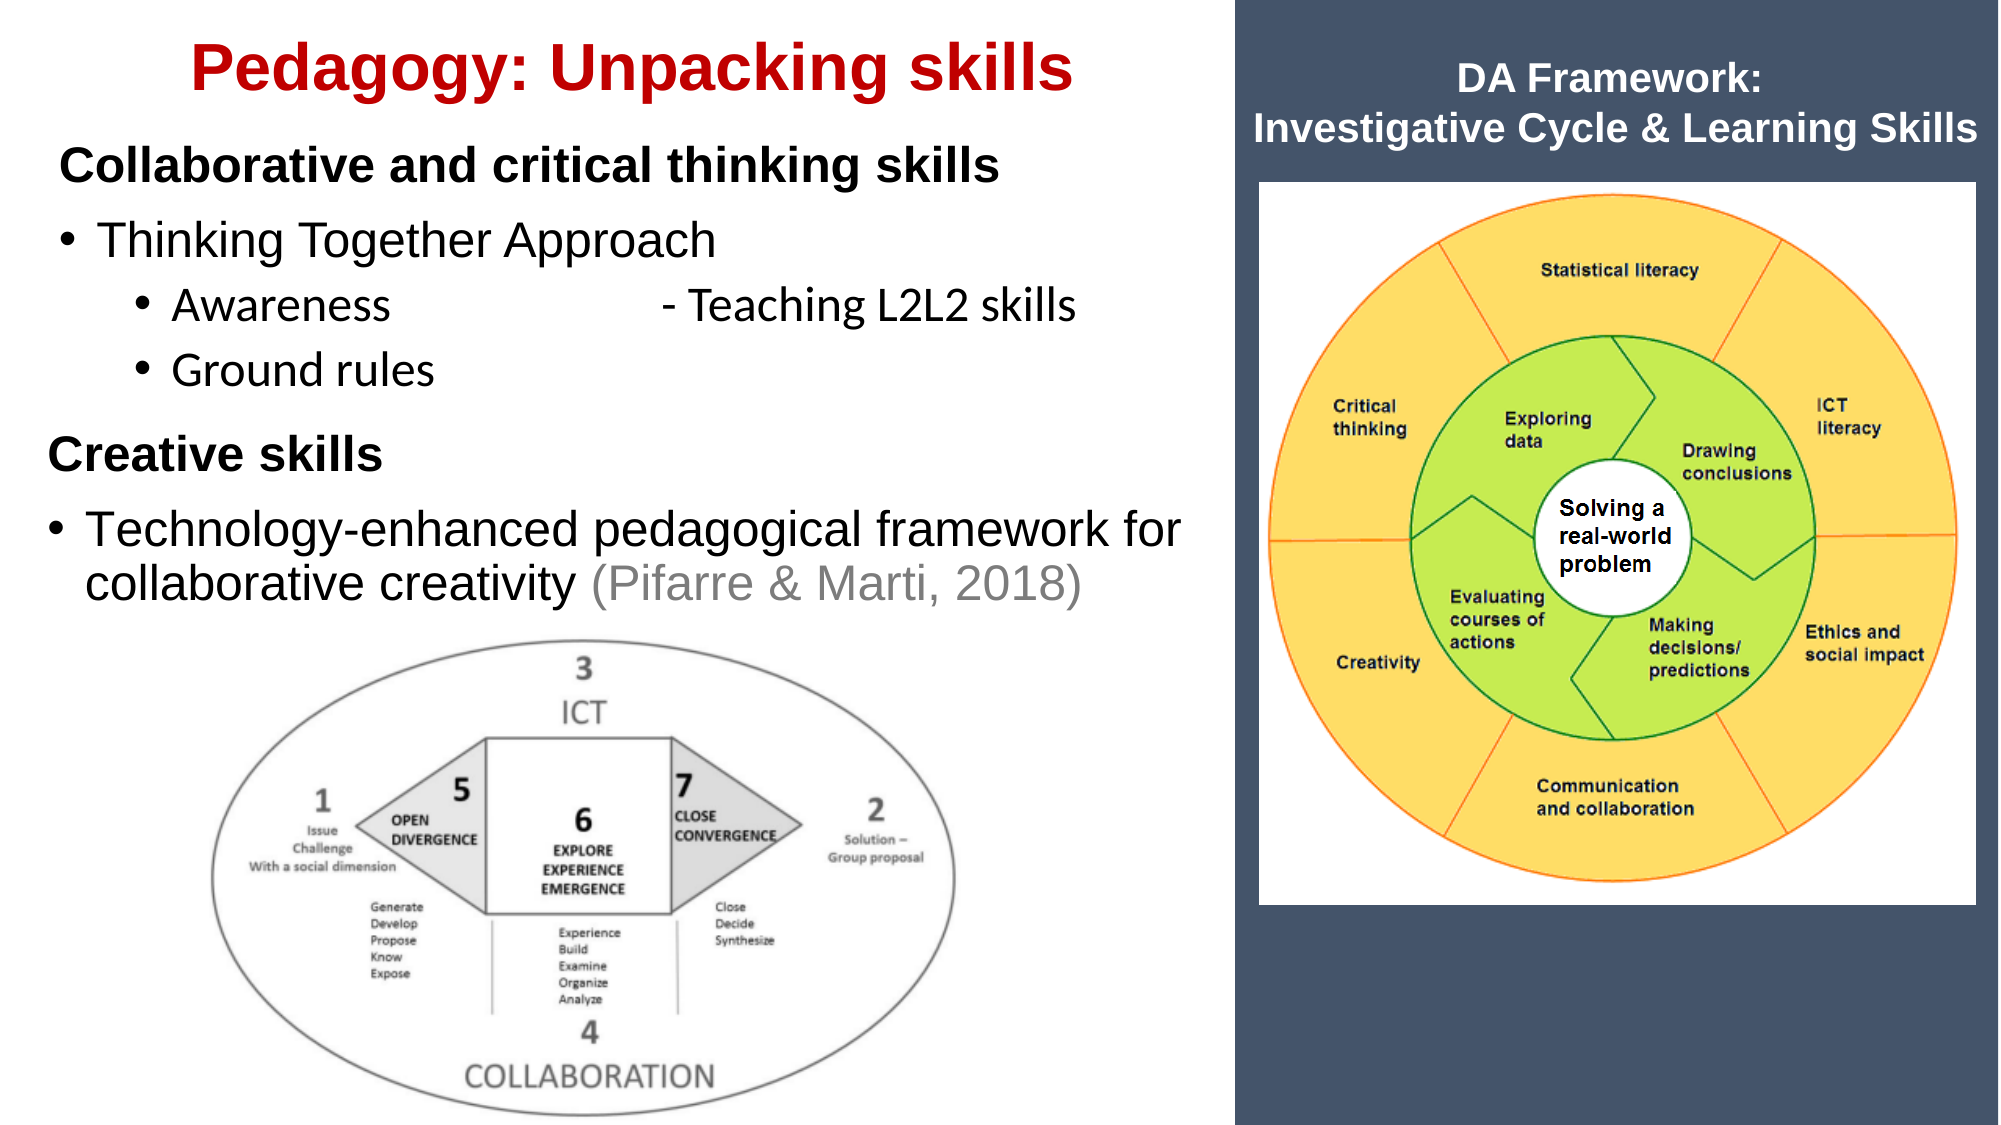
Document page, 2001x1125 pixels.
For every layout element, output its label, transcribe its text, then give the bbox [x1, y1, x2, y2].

picture [192, 617, 977, 1125]
text_box Pedagogy: Unpacking skills [175, 16, 1109, 112]
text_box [1235, 0, 1999, 1125]
text_box Collaborative and critical thinking skills Thinking Together Approach Awareness - Teaching L2L2 skills Ground rules [43, 132, 1191, 357]
text_box Creative skills Technology-enhanced pedagogical framework for collaborative creativity (Pifarre & Marti, 2018) [32, 421, 1200, 681]
